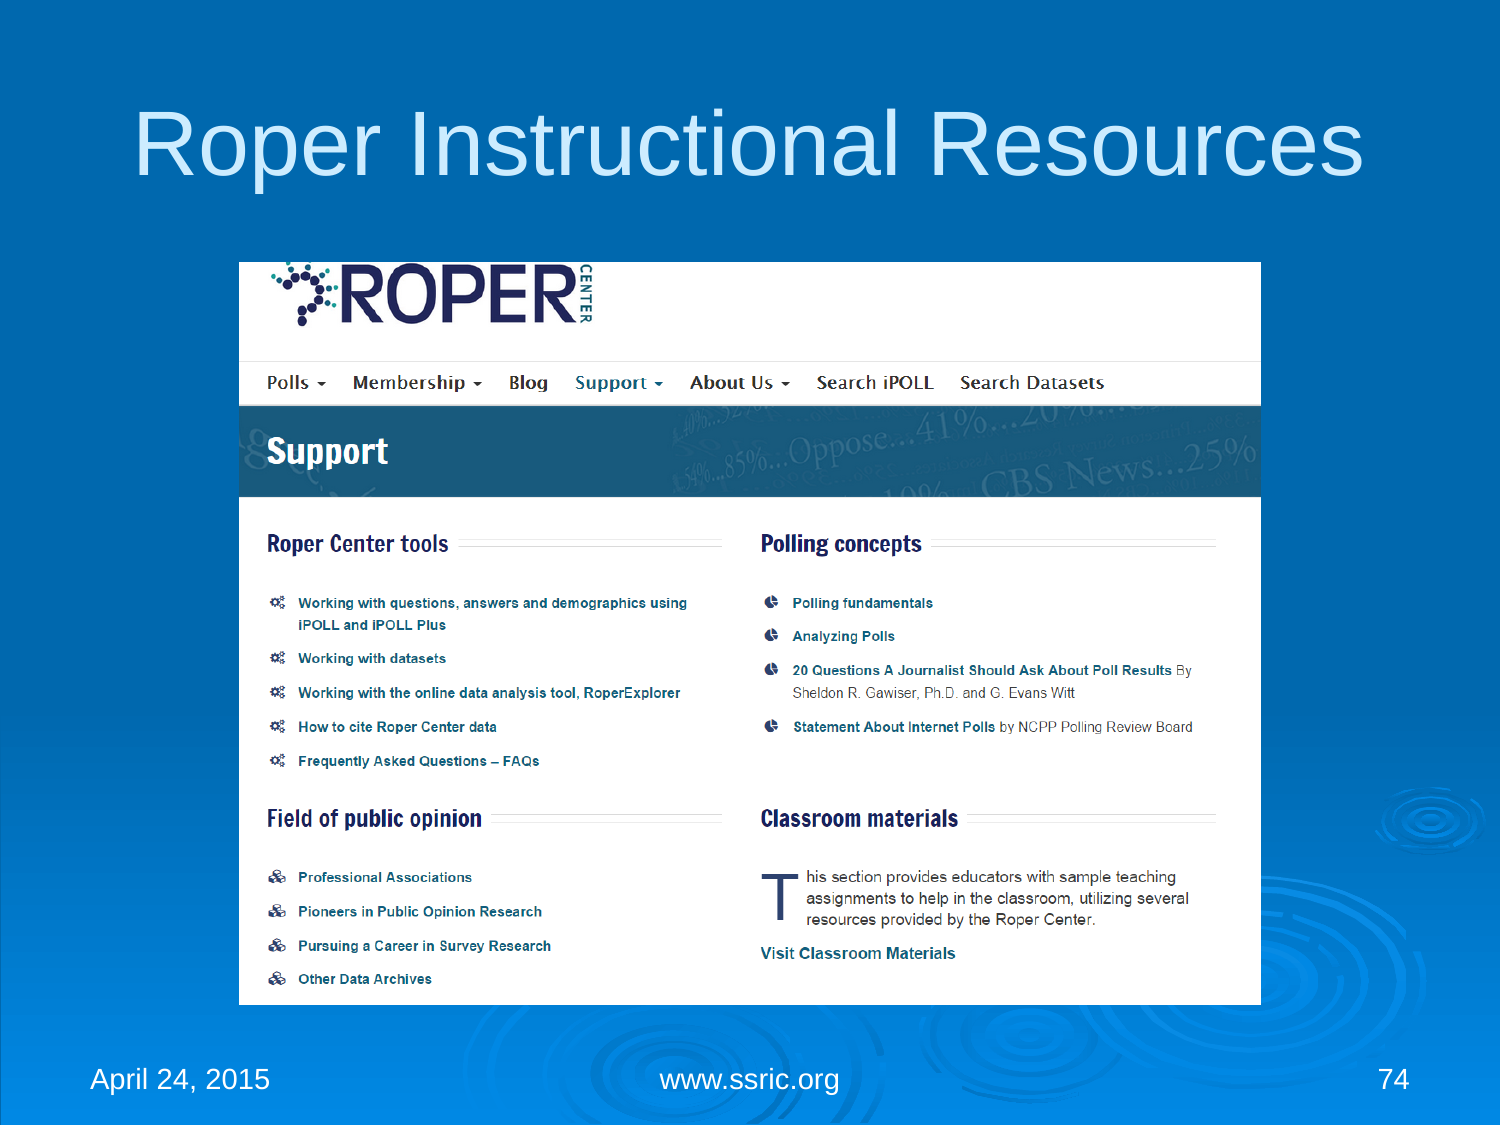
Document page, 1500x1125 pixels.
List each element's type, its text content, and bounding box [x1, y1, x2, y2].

footer www.ssric.org [512, 1024, 988, 1103]
title Roper Instructional Resources [74, 45, 1426, 233]
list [239, 262, 1261, 1006]
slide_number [74, 1024, 426, 1103]
slide_number 74 [1074, 1024, 1426, 1103]
